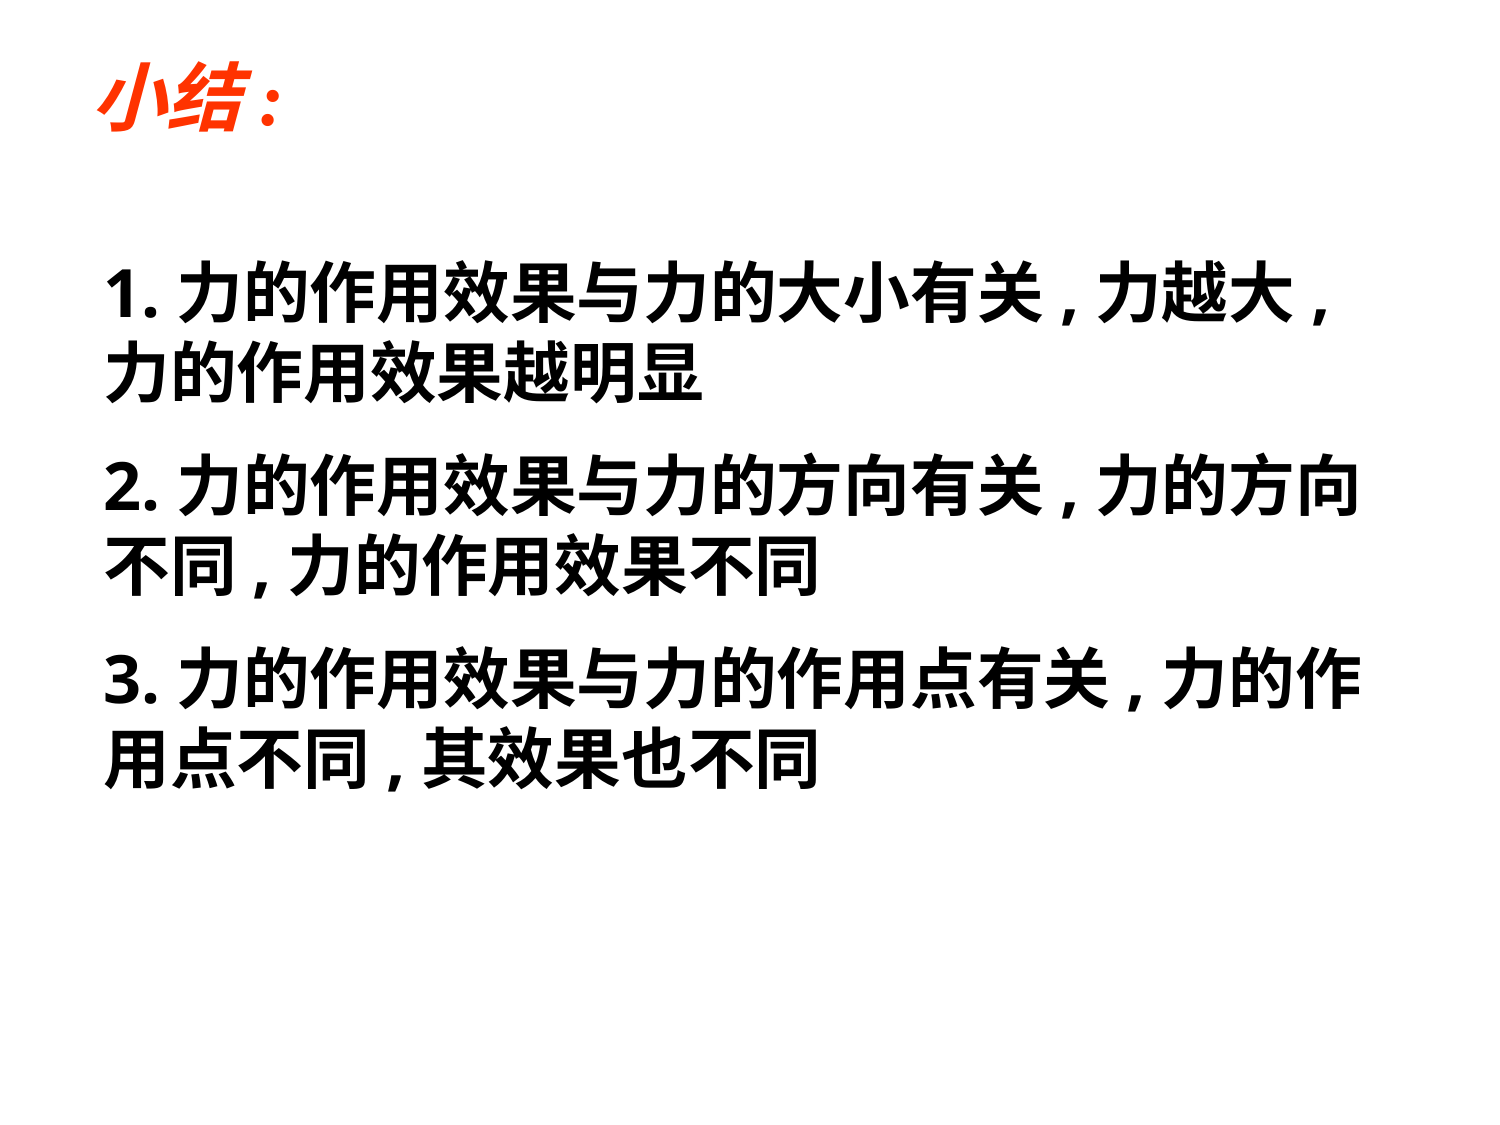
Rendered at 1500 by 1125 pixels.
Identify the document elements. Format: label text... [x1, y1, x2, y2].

text_box 1.力的作用效果与力的大小有关,力越大,力的作用效果越明显 2.力的作用效果与力的方向有关,力的方向不同,力的作用效果不同 3.力的作用效果与力的作用点有关,力的作用点不同,其效果也不同 [88, 243, 1400, 805]
text_box 小结: [76, 42, 490, 148]
